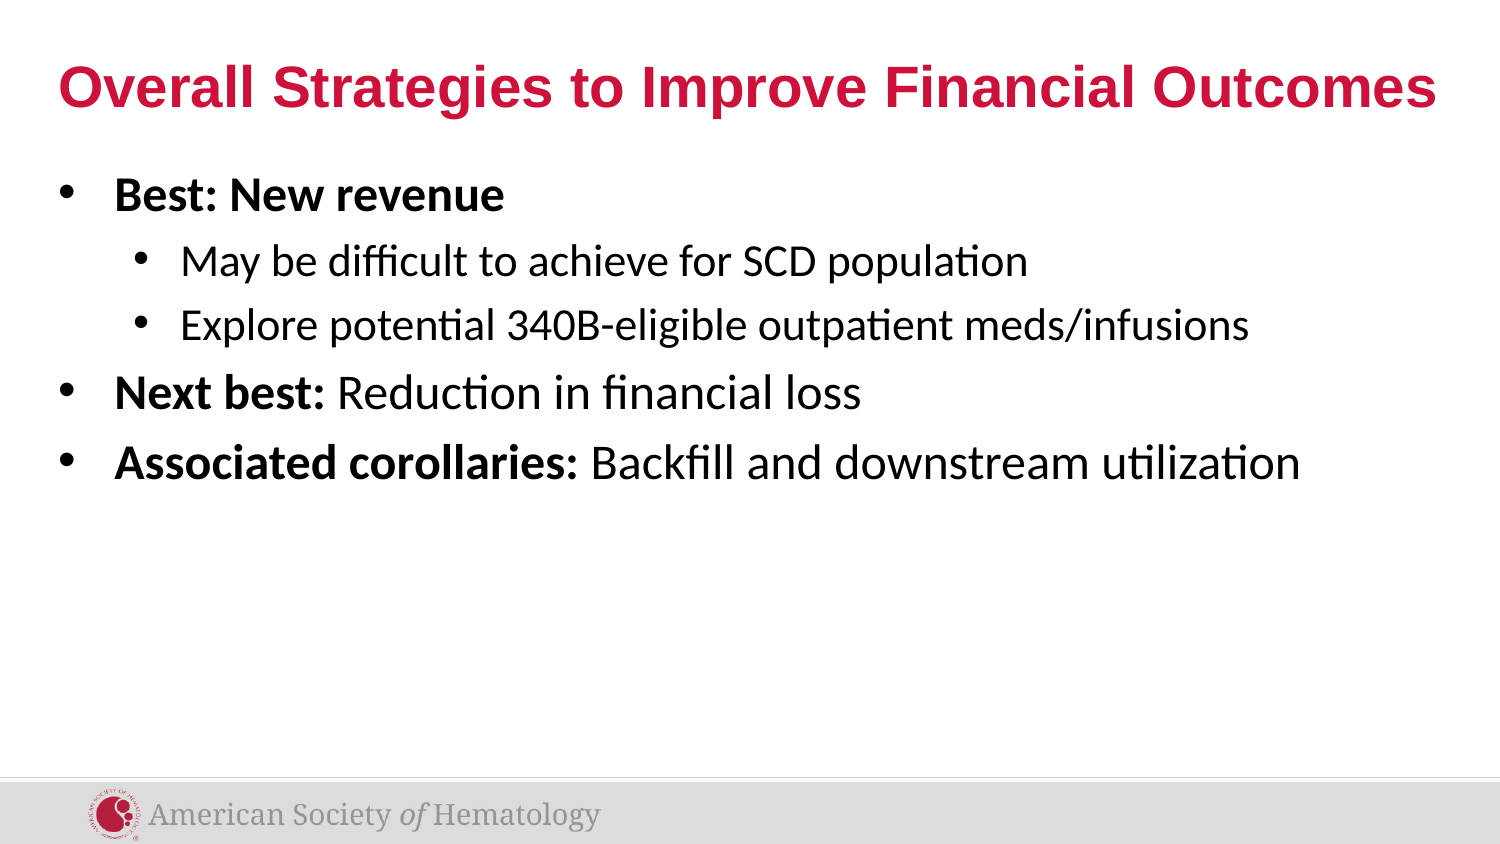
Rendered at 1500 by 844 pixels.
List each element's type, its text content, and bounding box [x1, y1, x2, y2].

title Overall Strategies to Improve Financial Outcomes [43, 42, 1476, 150]
list Best: New revenue May be difficult to achieve for SCD population Explore potential 340B-eligible outpatient meds/infusions Next best: Reduction in financial loss Associated corollaries: Backfill and downstream utilization [43, 153, 1442, 690]
picture [0, 0, 1500, 844]
